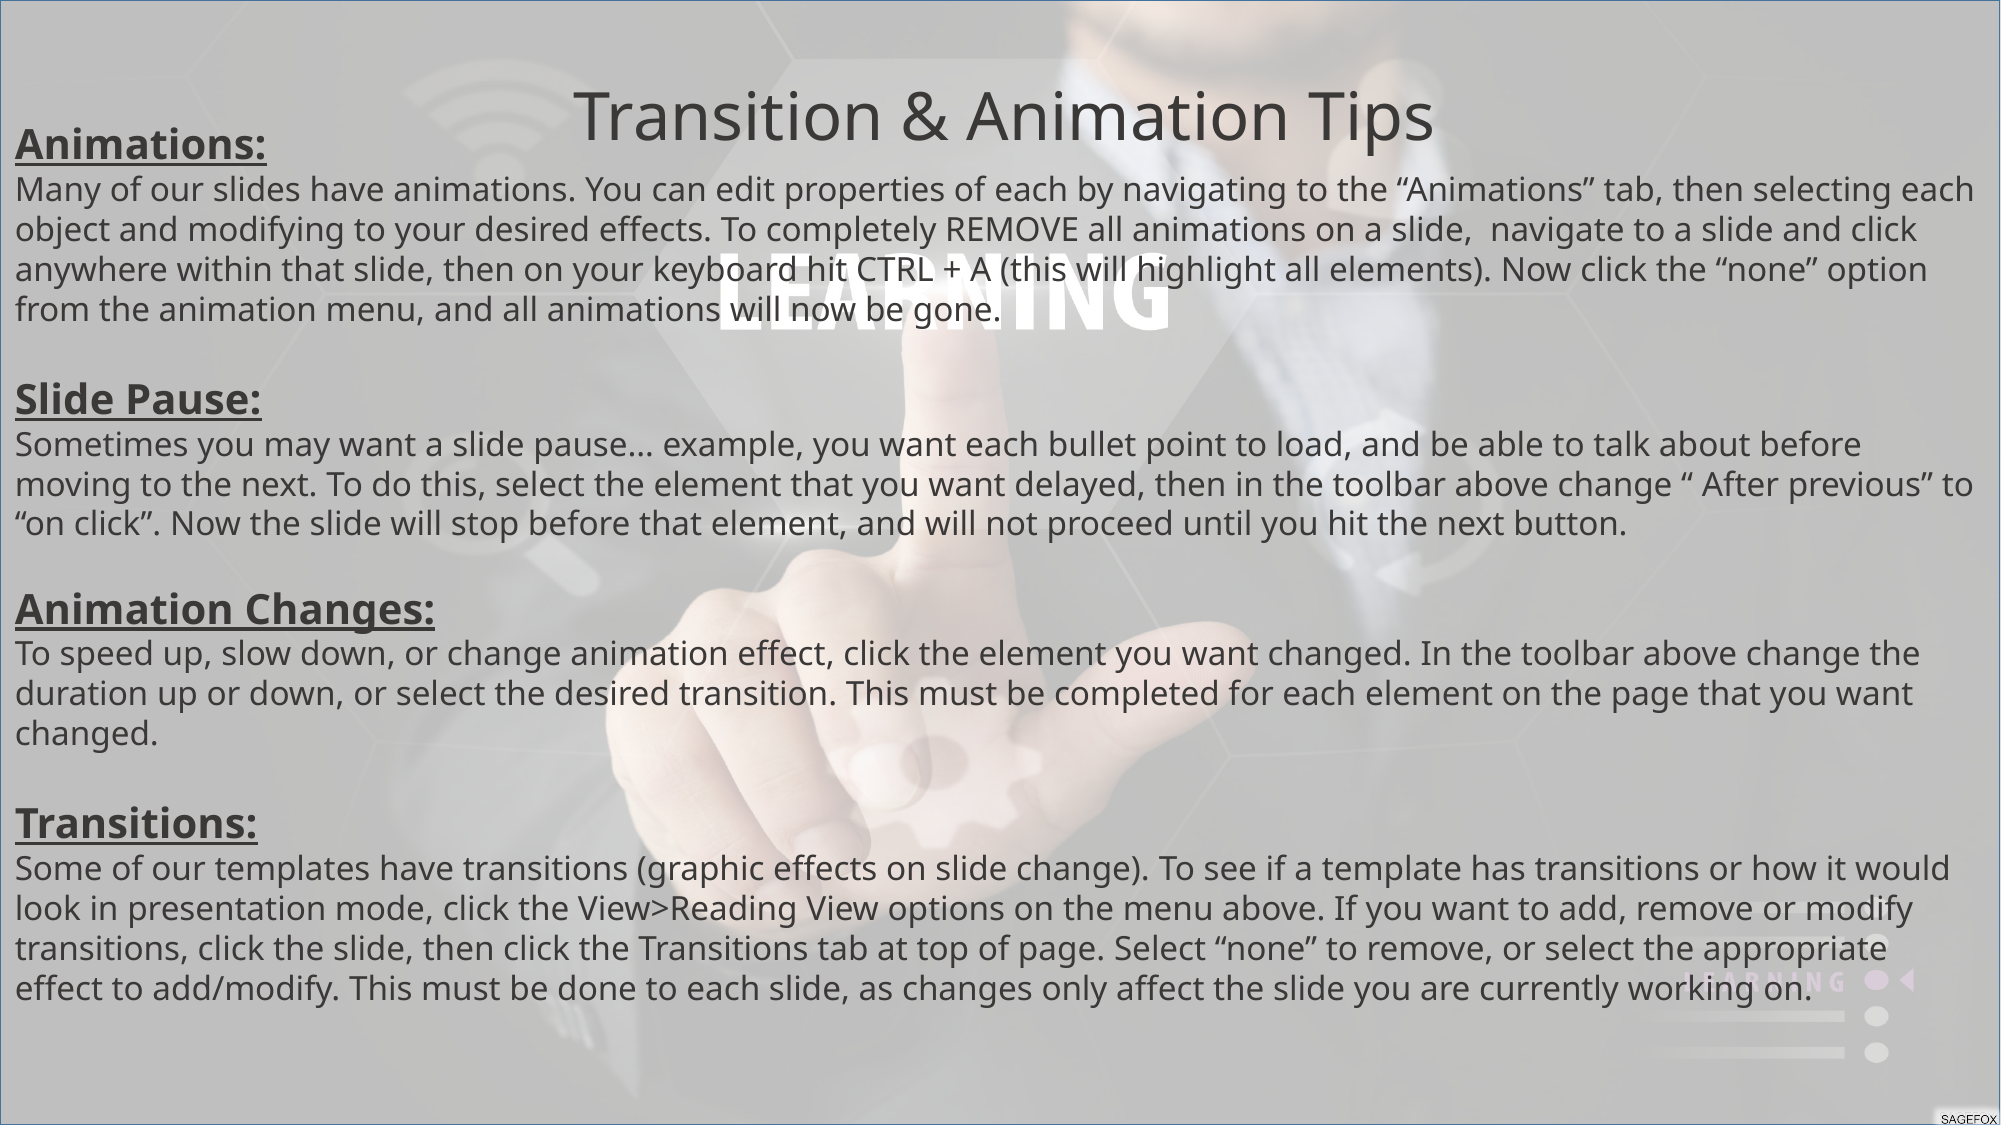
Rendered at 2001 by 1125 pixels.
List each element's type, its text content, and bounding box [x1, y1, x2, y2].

title Transition & Animation Tips [477, 59, 1532, 177]
text_box Animations: Many of our slides have animations. You can edit properties of each by navigating to the “Animations” tab, then selecting each object and modifying to your desired effects. To completely REMOVE all animations on a slide, navigate to a slide and click anywhere within that slide, then on your keyboard hit CTRL + A (this will highlight all elements). Now click the “none” option from the animation menu, and all animations will now be gone. Slide Pause: Sometimes you may want a slide pause… example, you want each bullet point to load, and be able to talk about before moving to the next. To do this, select the element that you want delayed, then in the toolbar above change “ After previous” to “on click”. Now the slide will stop before that element, and will not proceed until you hit the next button. Animation Changes: To speed up, slow down, or change animation effect, click the element you want changed. In the toolbar above change the duration up or down, or select the desired transition. This must be completed for each element on the page that you want changed. Transitions: Some of our templates have transitions (graphic effects on slide change). To see if a template has transitions or how it would look in presentation mode, click the View>Reading View options on the menu above. If you want to add, remove or modify transitions, click the slide, then click the Transitions tab at top of page. Select “none” to remove, or select the appropriate effect to add/modify. This must be done to each slide, as changes only affect the slide you are currently working on. [0, 0, 2000, 1125]
picture [1938, 1114, 1999, 1125]
